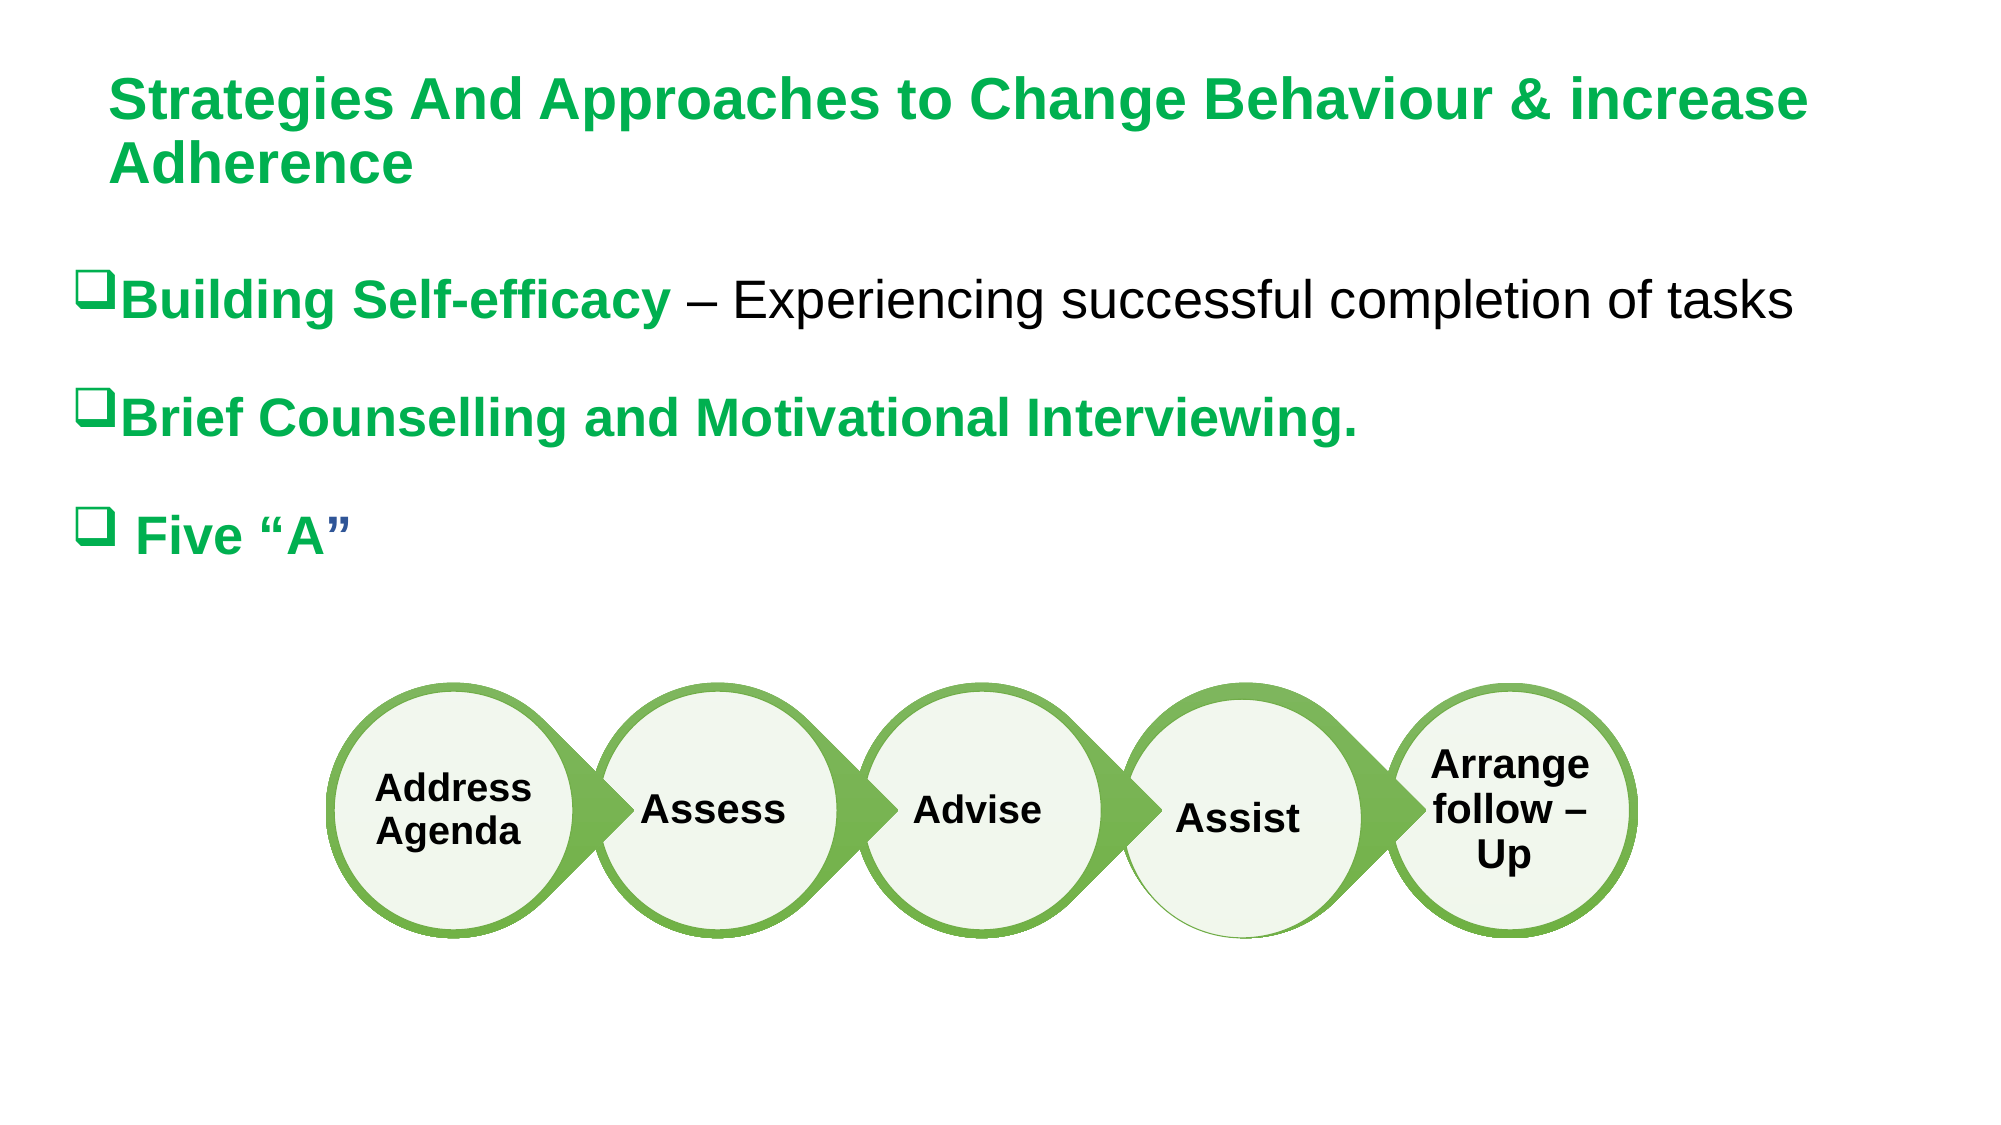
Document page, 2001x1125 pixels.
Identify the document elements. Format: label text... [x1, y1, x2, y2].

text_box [110, 586, 1800, 1035]
list Building Self-efficacy – Experiencing successful completion of tasks Brief Counselling and Motivational Interviewing. Five “A” [56, 223, 1890, 1068]
title Strategies And Approaches to Change Behaviour & increase Adherence [93, 59, 1863, 205]
